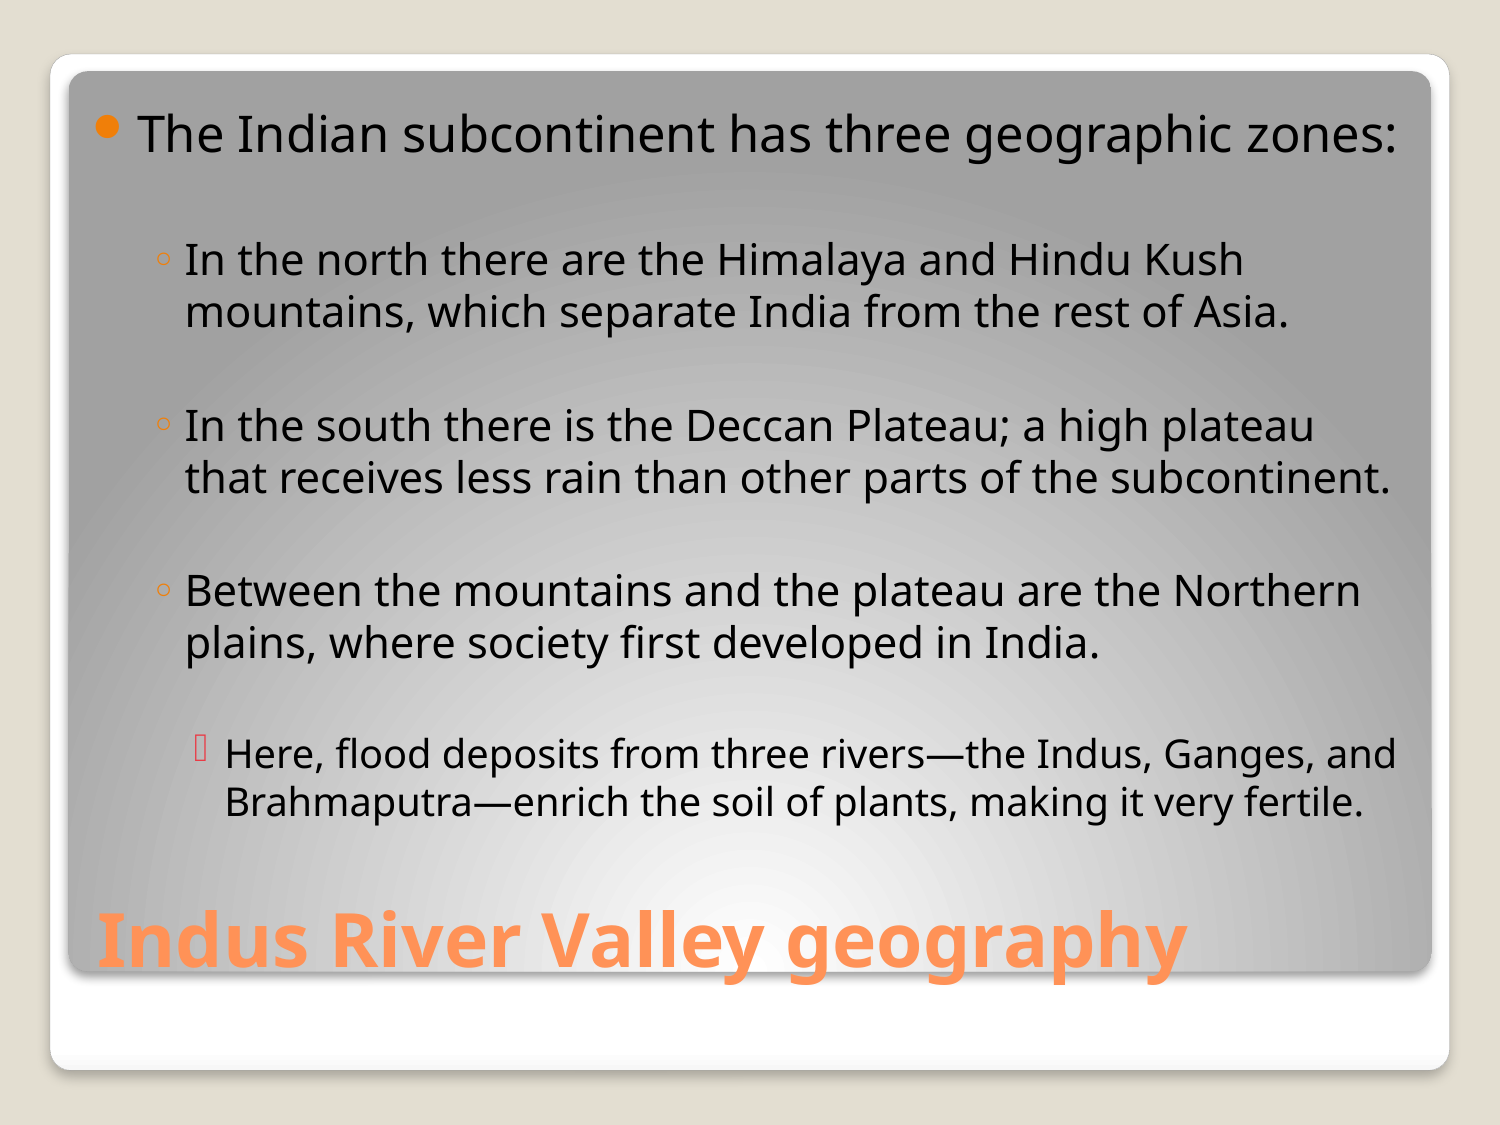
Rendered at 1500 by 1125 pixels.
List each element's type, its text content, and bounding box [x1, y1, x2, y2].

title Indus River Valley geography [82, 888, 1425, 990]
list The Indian subcontinent has three geographic zones: In the north there are the Himalaya and Hindu Kush mountains, which separate India from the rest of Asia. In the south there is the Deccan Plateau; a high plateau that receives less rain than other parts of the subcontinent. Between the mountains and the plateau are the Northern plains, where society first developed in India. Here, flood deposits from three rivers—the Indus, Ganges, and Brahmaputra—enrich the soil of plants, making it very fertile. [62, 86, 1425, 888]
